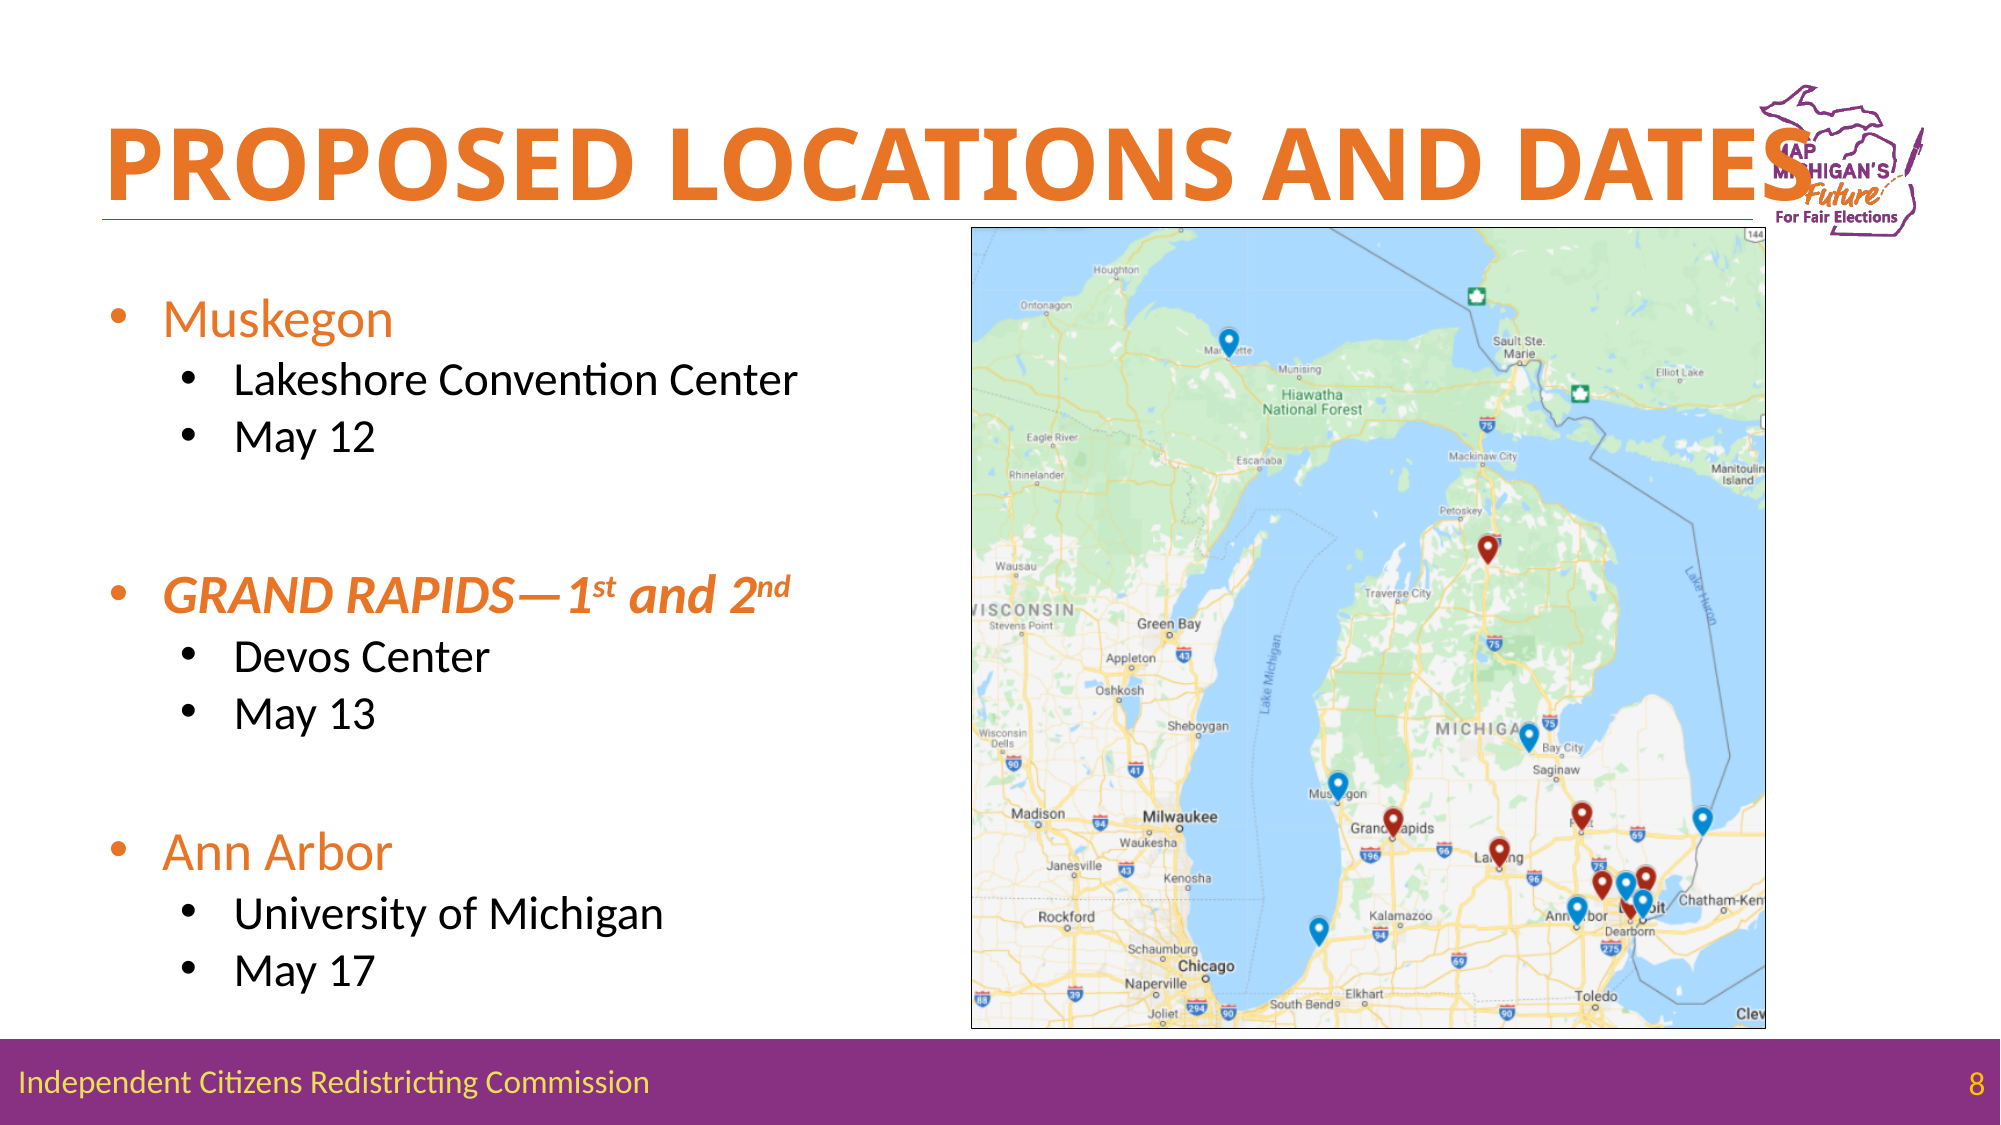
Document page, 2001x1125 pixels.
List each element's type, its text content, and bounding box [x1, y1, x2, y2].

list Muskegon Lakeshore Convention Center May 12 GRAND RAPIDS—1st and 2nd Devos Center May 13 Ann Arbor University of Michigan May 17 [93, 274, 971, 1006]
picture [971, 228, 1765, 1028]
title PROPOSED LOCATIONS AND DATES [87, 59, 1930, 278]
